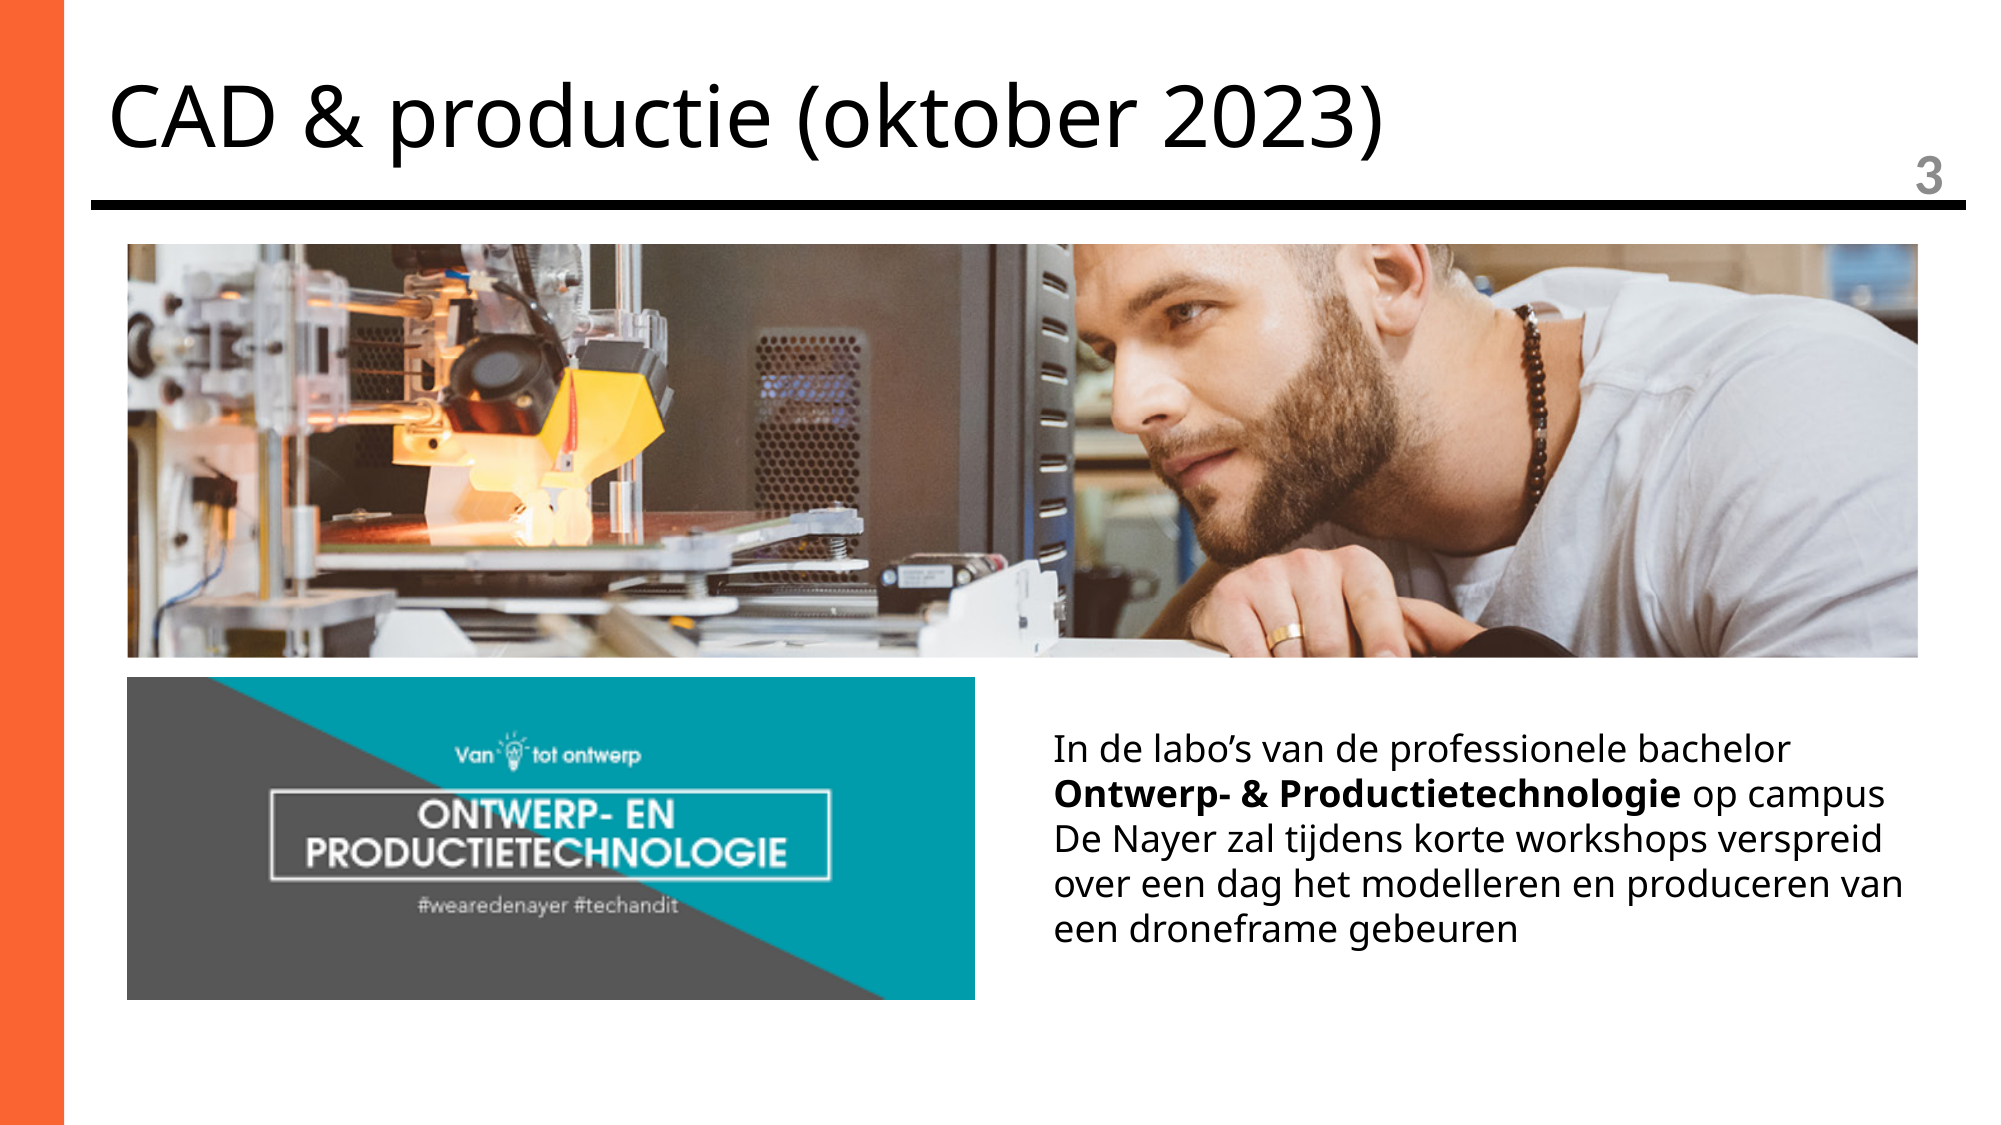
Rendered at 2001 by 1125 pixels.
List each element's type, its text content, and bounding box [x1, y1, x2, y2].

slide_number 3 [1593, 141, 1960, 200]
text_box [91, 200, 1966, 210]
text_box [0, 0, 65, 1125]
text_box In de labo’s van de professionele bachelor Ontwerp- & Productietechnologie op campus De Nayer zal tijdens korte workshops verspreid over een dag het modelleren en produceren van een droneframe gebeuren [1038, 766, 1936, 958]
picture [127, 243, 1975, 1000]
text_box CAD & productie (oktober 2023) [92, 31, 1593, 200]
